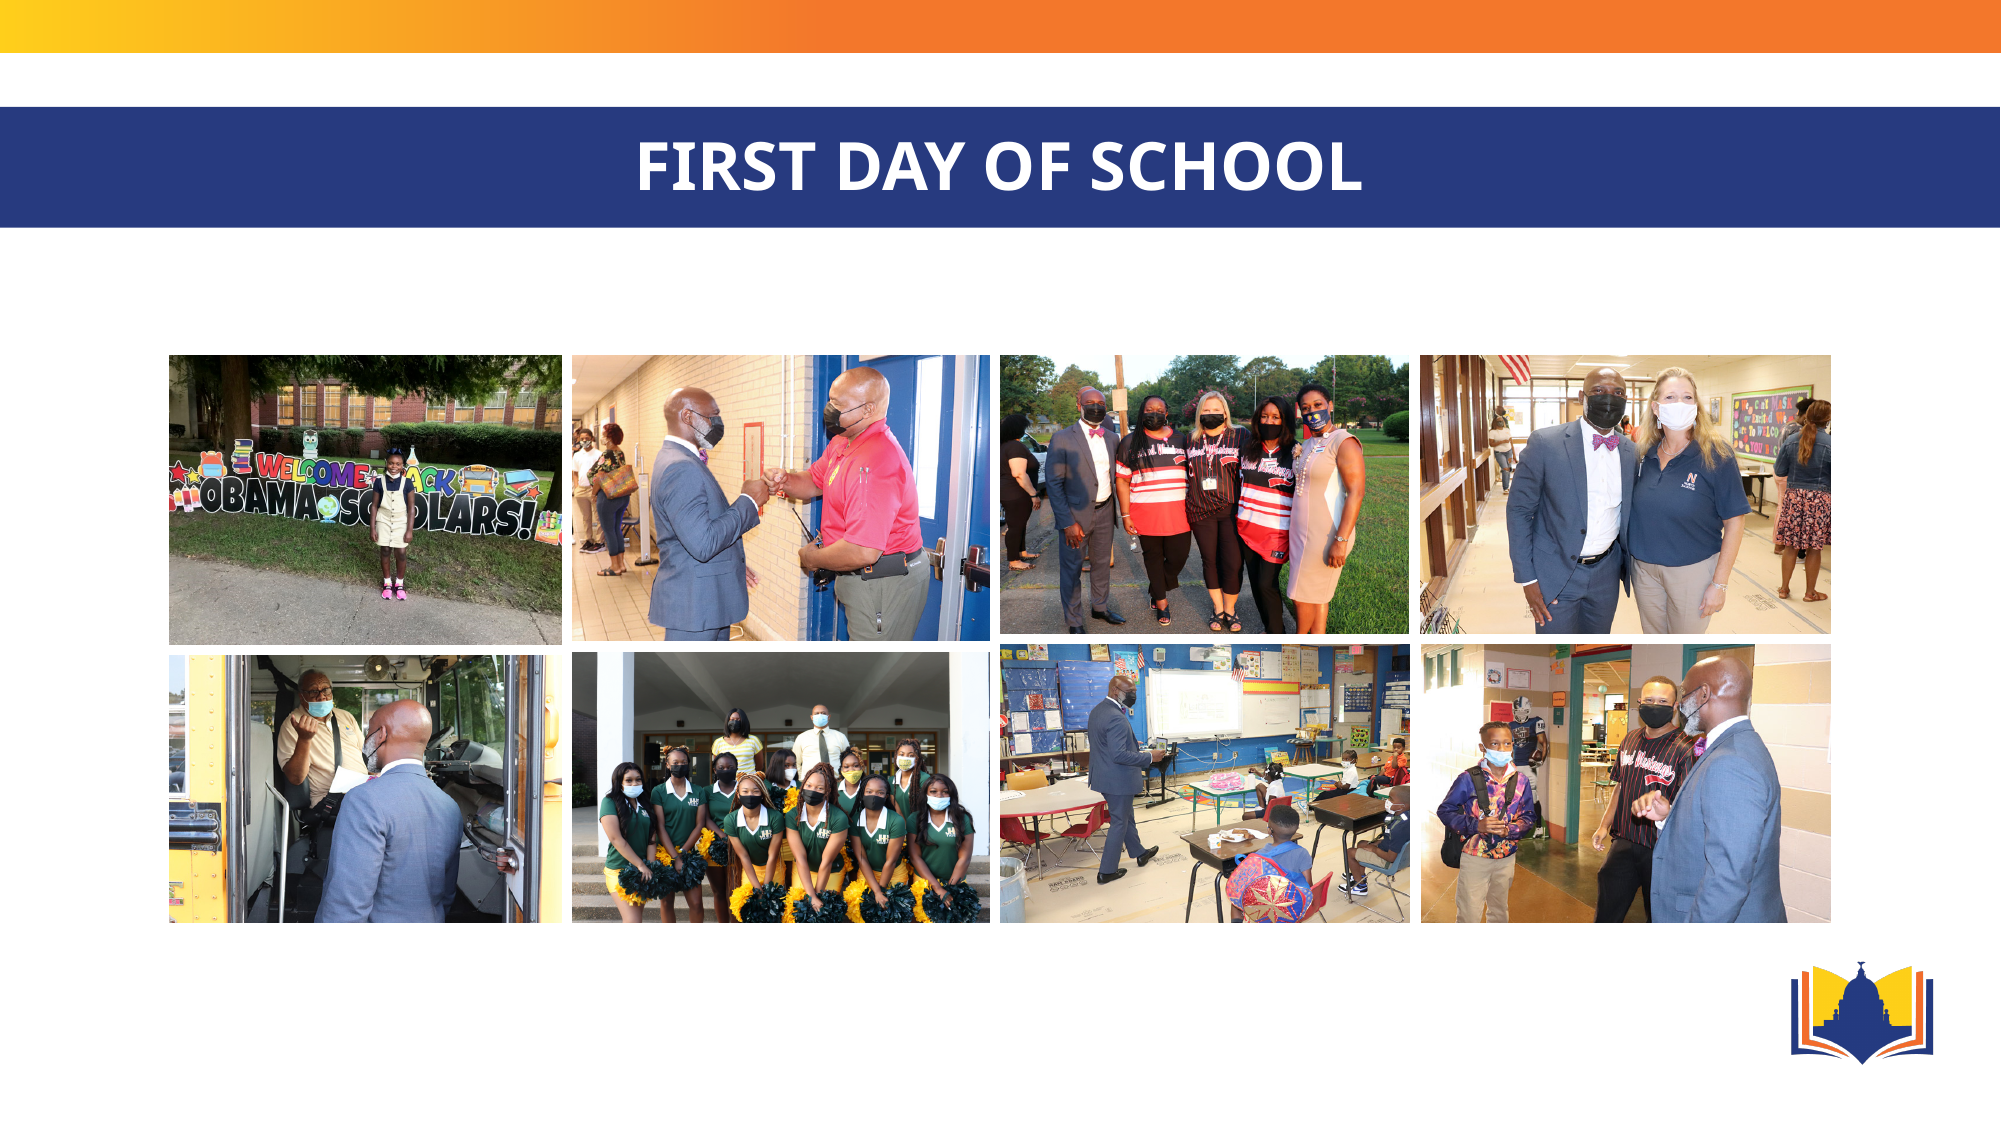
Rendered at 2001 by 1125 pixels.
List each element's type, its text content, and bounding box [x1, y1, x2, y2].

picture [572, 652, 990, 923]
text_box [0, 106, 2000, 229]
picture [1000, 644, 1410, 923]
text_box [441, 0, 446, 52]
picture [1774, 924, 1951, 1102]
picture [169, 655, 562, 923]
picture [1421, 644, 1831, 923]
picture [169, 355, 562, 645]
picture [1420, 355, 1831, 634]
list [1000, 355, 1409, 634]
picture [572, 355, 990, 642]
title FIRST DAY OF SCHOOL [137, 110, 1863, 228]
